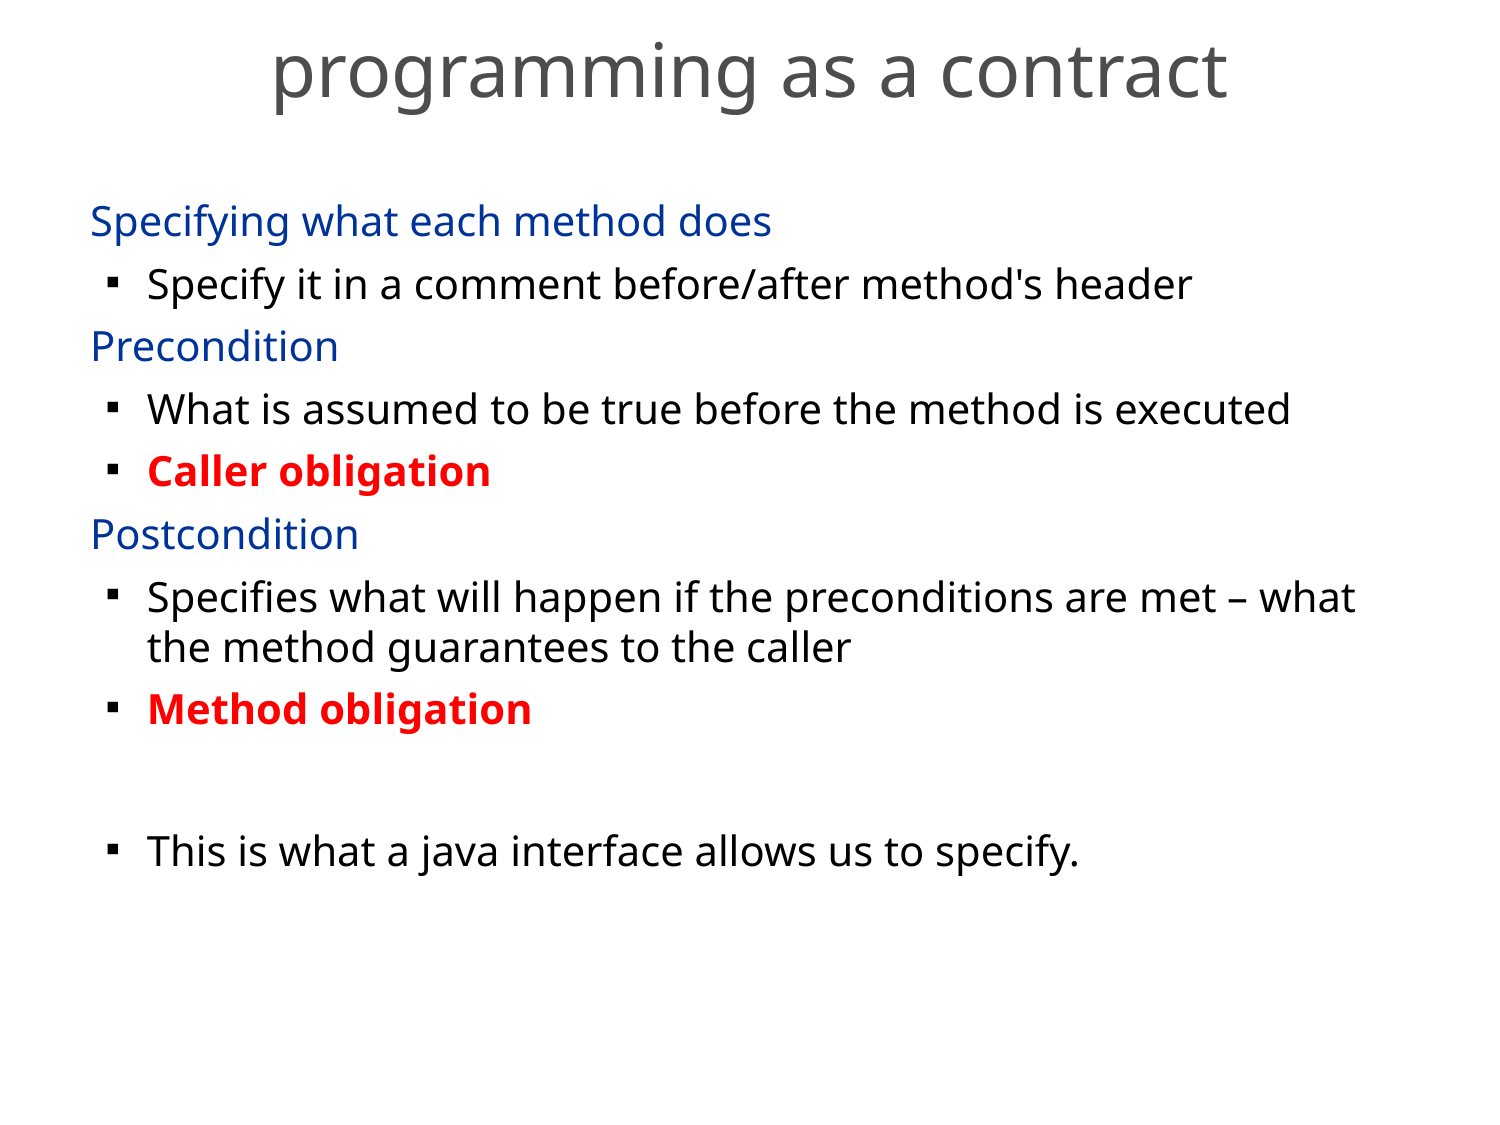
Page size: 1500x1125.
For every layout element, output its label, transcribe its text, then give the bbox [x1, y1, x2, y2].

list Specifying what each method does Specify it in a comment before/after method's header Precondition What is assumed to be true before the method is executed Caller obligation Postcondition Specifies what will happen if the preconditions are met – what the method guarantees to the caller Method obligation This is what a java interface allows us to specify. [74, 187, 1426, 969]
title programming as a contract [0, 40, 1500, 116]
